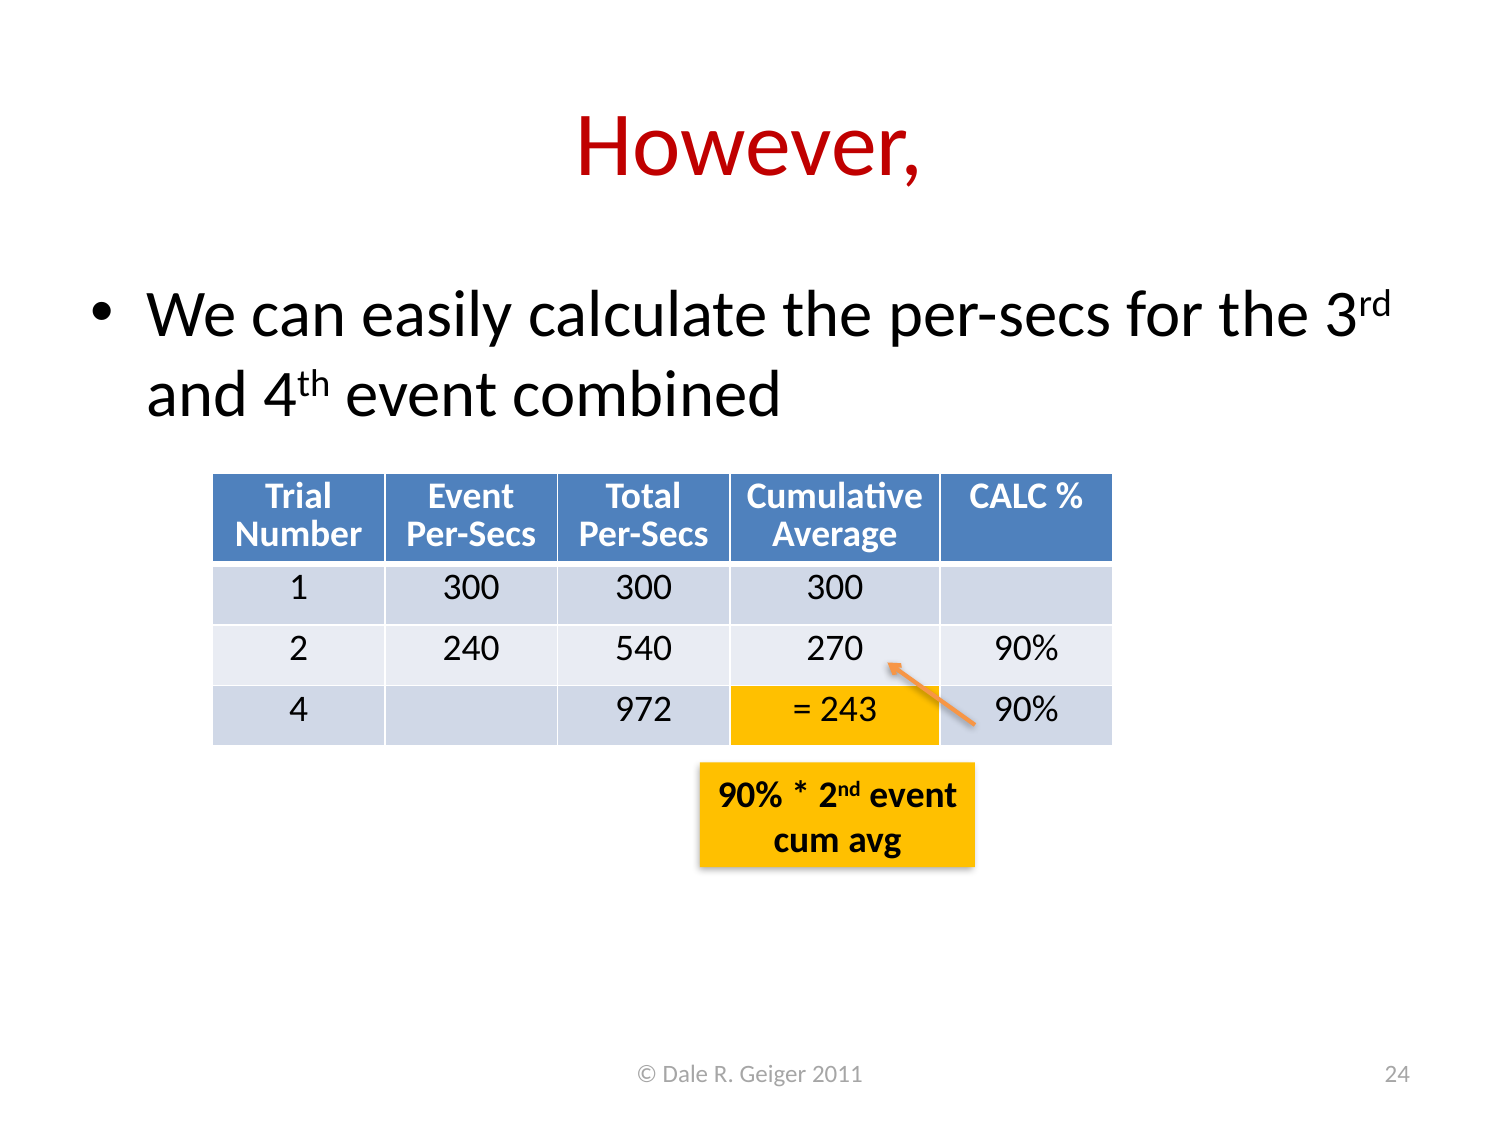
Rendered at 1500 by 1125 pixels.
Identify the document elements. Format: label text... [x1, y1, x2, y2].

table_cell 270 [731, 626, 939, 685]
table_header Event Per-Secs [386, 474, 557, 561]
table_header Total Per-Secs [558, 474, 729, 561]
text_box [887, 662, 976, 726]
table_cell 4 [213, 686, 384, 745]
table_cell 1 [213, 567, 384, 624]
table_cell 300 [558, 567, 729, 624]
list We can easily calculate the per-secs for the 3rd and 4th event combined [75, 262, 1425, 1005]
table_cell [941, 567, 1112, 624]
table_cell 300 [386, 567, 557, 624]
slide_number 24 [1074, 1042, 1425, 1103]
table_header Cumulative Average [731, 474, 939, 561]
table_header CALC % [941, 474, 1112, 561]
table_cell 240 [386, 626, 557, 685]
title However, [75, 45, 1425, 233]
table_cell 300 [731, 567, 939, 624]
table_cell 90% [941, 686, 1112, 745]
table_cell 90% [941, 626, 1112, 685]
table_header Trial Number [213, 474, 384, 561]
table_cell 2 [213, 626, 384, 685]
table_cell [386, 686, 557, 745]
table_cell 972 [558, 686, 729, 745]
text_box 90% * 2nd event cum avg [699, 762, 975, 868]
table_cell 540 [558, 626, 729, 685]
footer © Dale R. Geiger 2011 [512, 1042, 988, 1103]
table_cell = 243 [731, 686, 939, 745]
